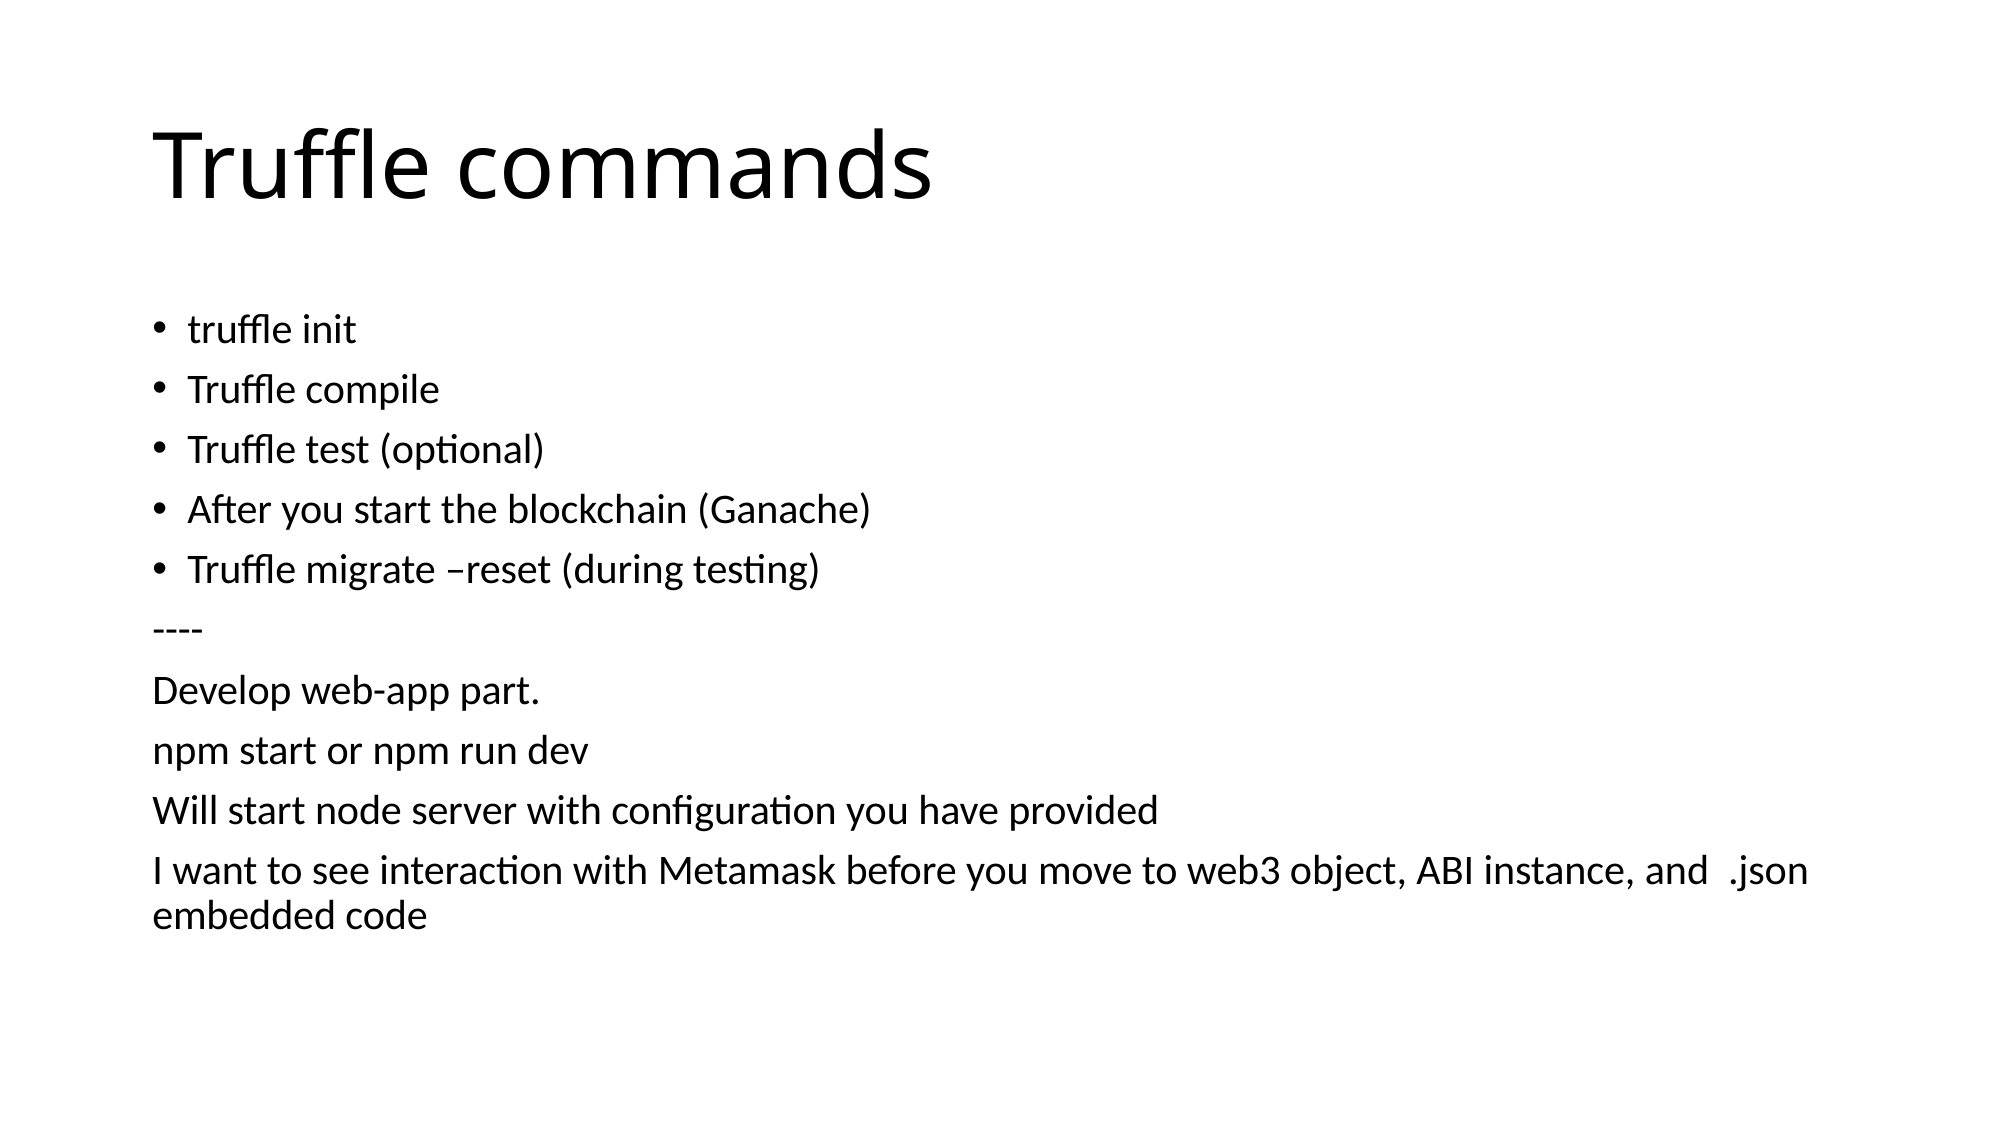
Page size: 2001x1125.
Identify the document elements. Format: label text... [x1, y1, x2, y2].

title Truffle commands [137, 59, 1863, 278]
list truffle init Truffle compile Truffle test (optional) After you start the blockchain (Ganache) Truffle migrate –reset (during testing) ---- Develop web-app part. npm start or npm run dev Will start node server with configuration you have provided I want to see interaction with Metamask before you move to web3 object, ABI instance, and .json embedded code [137, 299, 1863, 1014]
